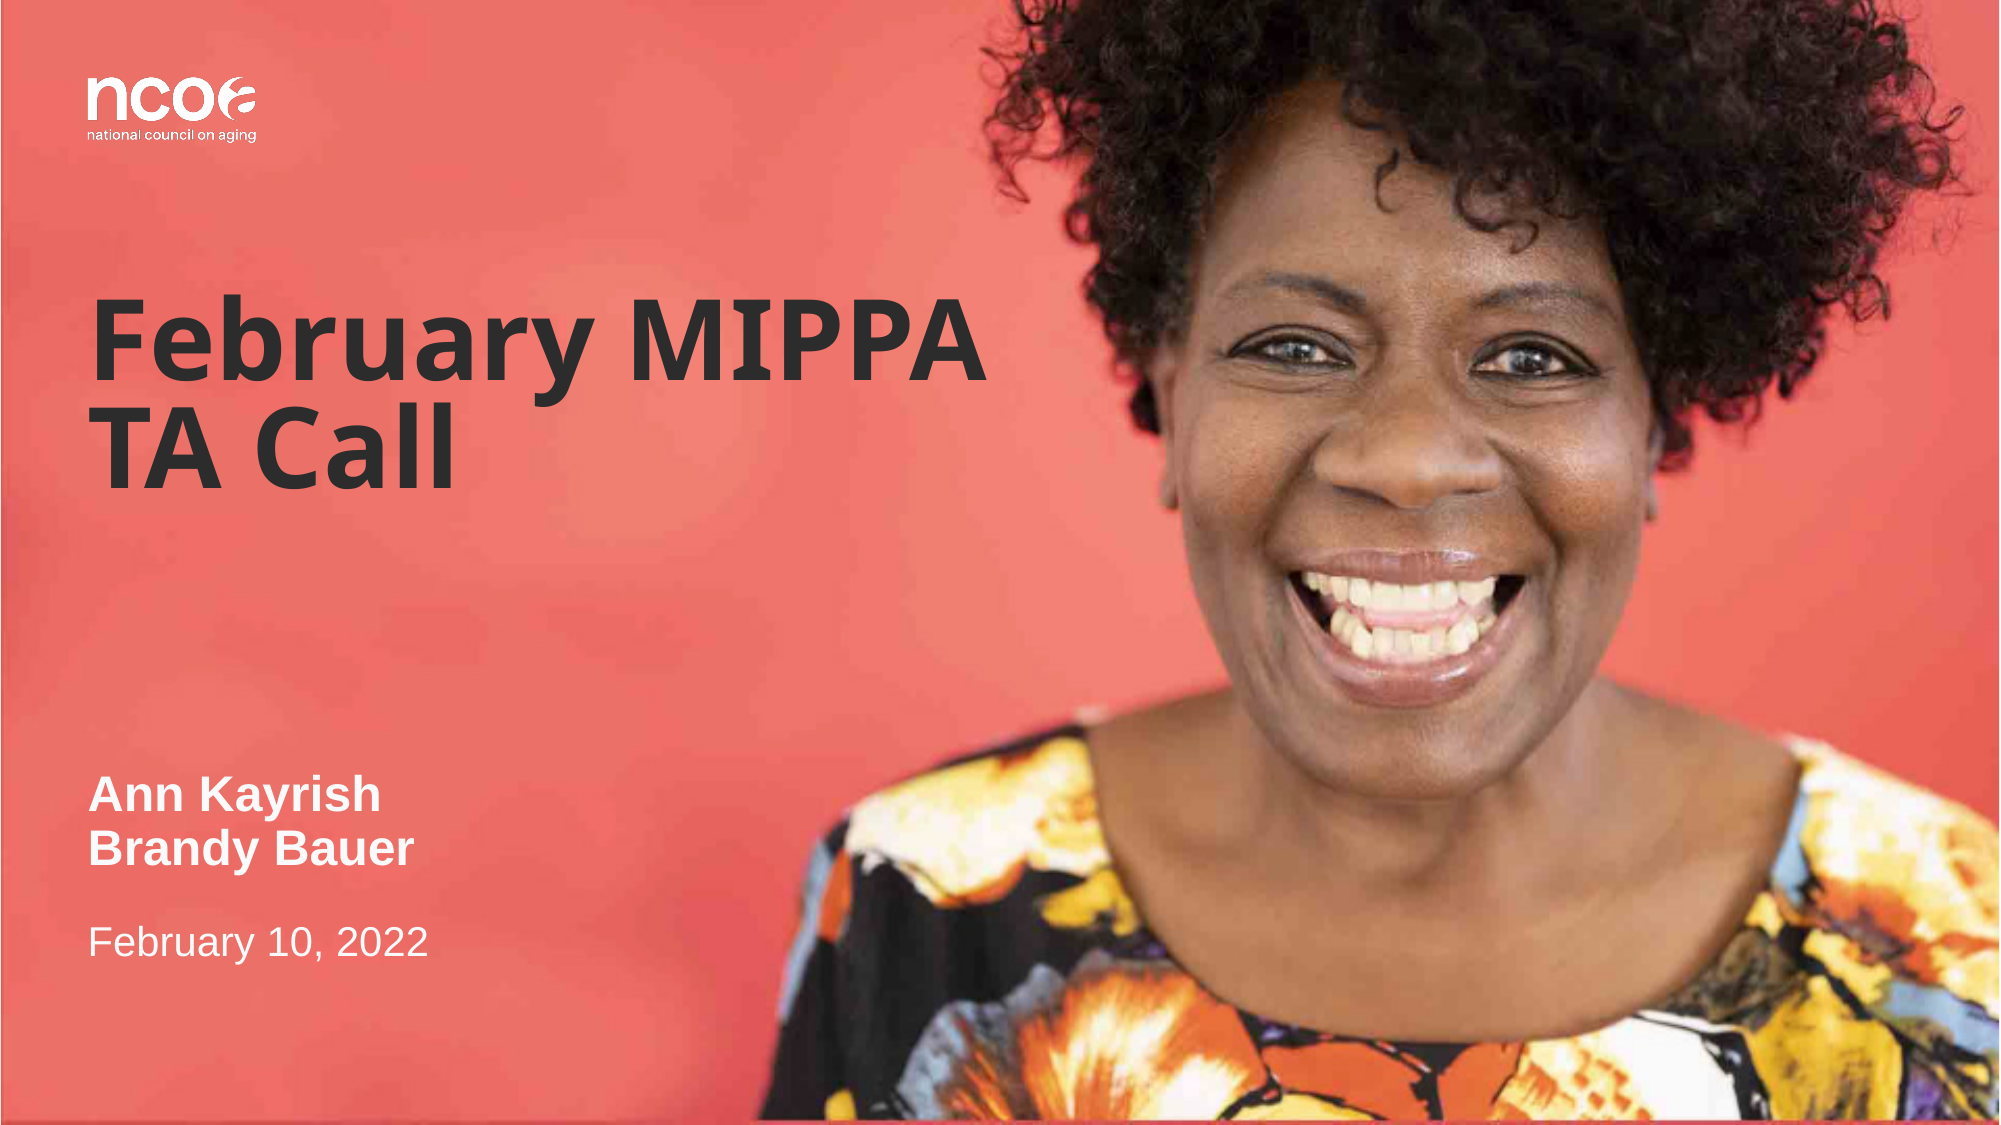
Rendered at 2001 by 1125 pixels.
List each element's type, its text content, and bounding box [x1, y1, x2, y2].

list February 10, 2022 [87, 929, 984, 1040]
picture [0, 0, 2000, 1125]
list Ann Kayrish Brandy Bauer [87, 768, 984, 929]
list February MIPPA TA Call [87, 294, 1122, 547]
